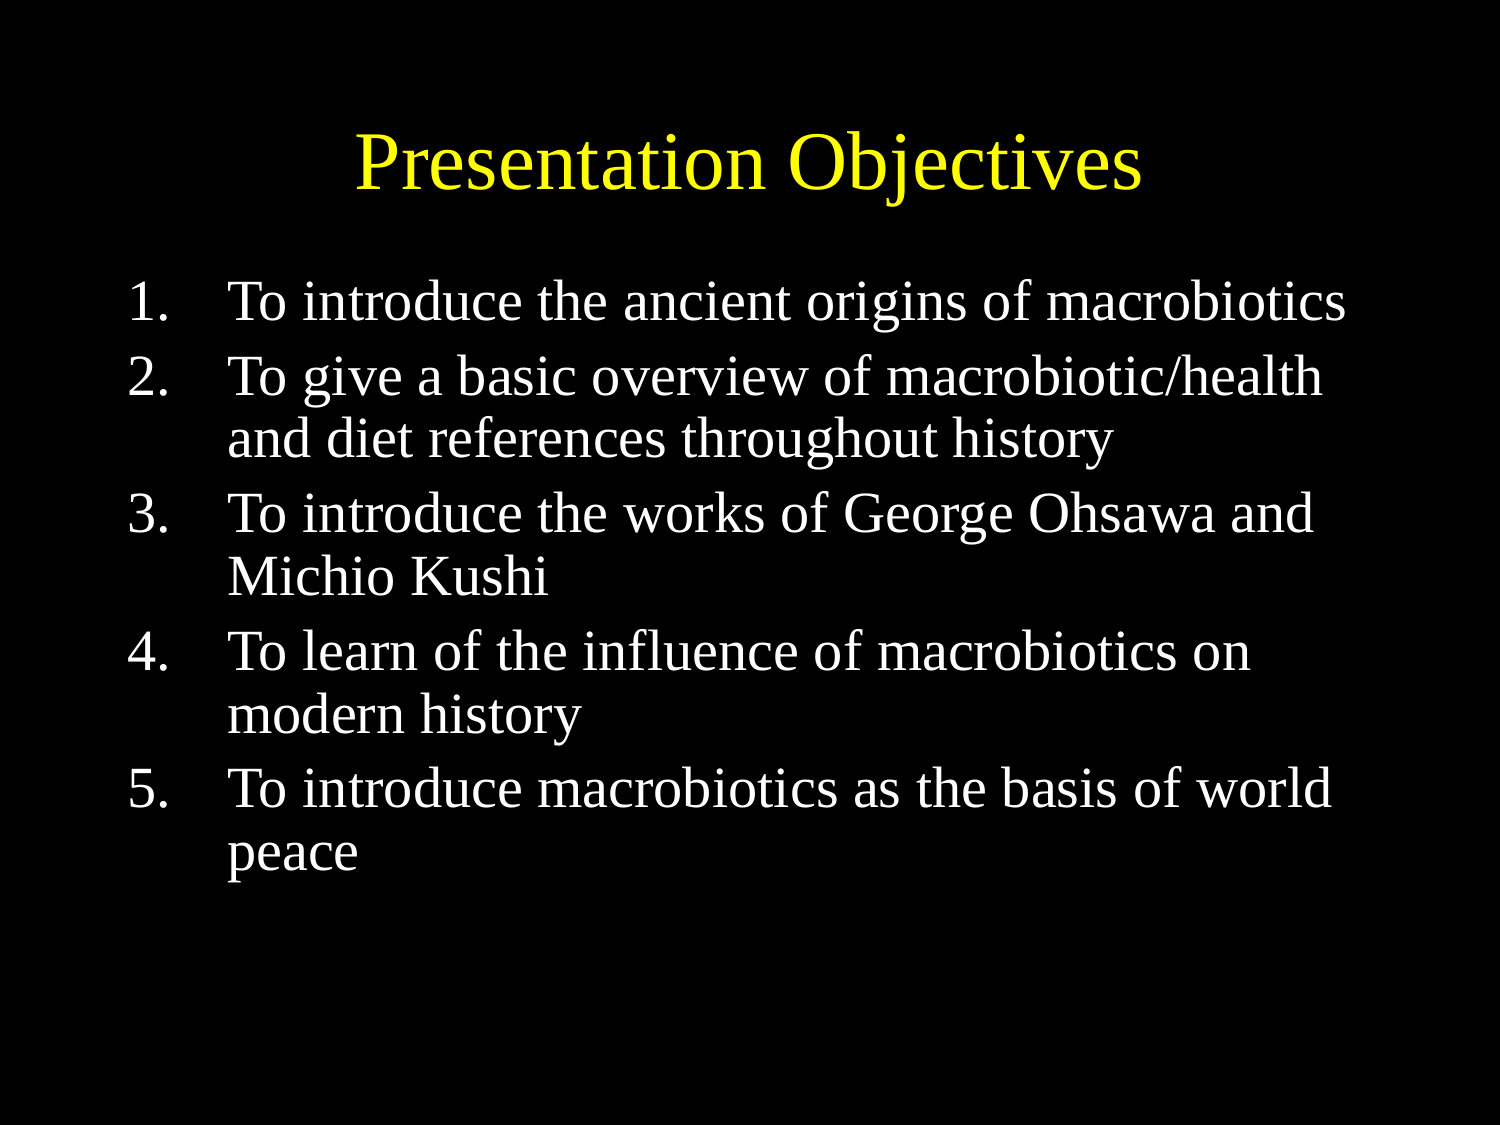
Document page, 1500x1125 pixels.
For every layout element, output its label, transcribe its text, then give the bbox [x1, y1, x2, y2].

title Presentation Objectives [112, 62, 1388, 251]
list To introduce the ancient origins of macrobiotics To give a basic overview of macrobiotic/health and diet references throughout history To introduce the works of George Ohsawa and Michio Kushi To learn of the influence of macrobiotics on modern history To introduce macrobiotics as the basis of world peace [112, 262, 1388, 938]
